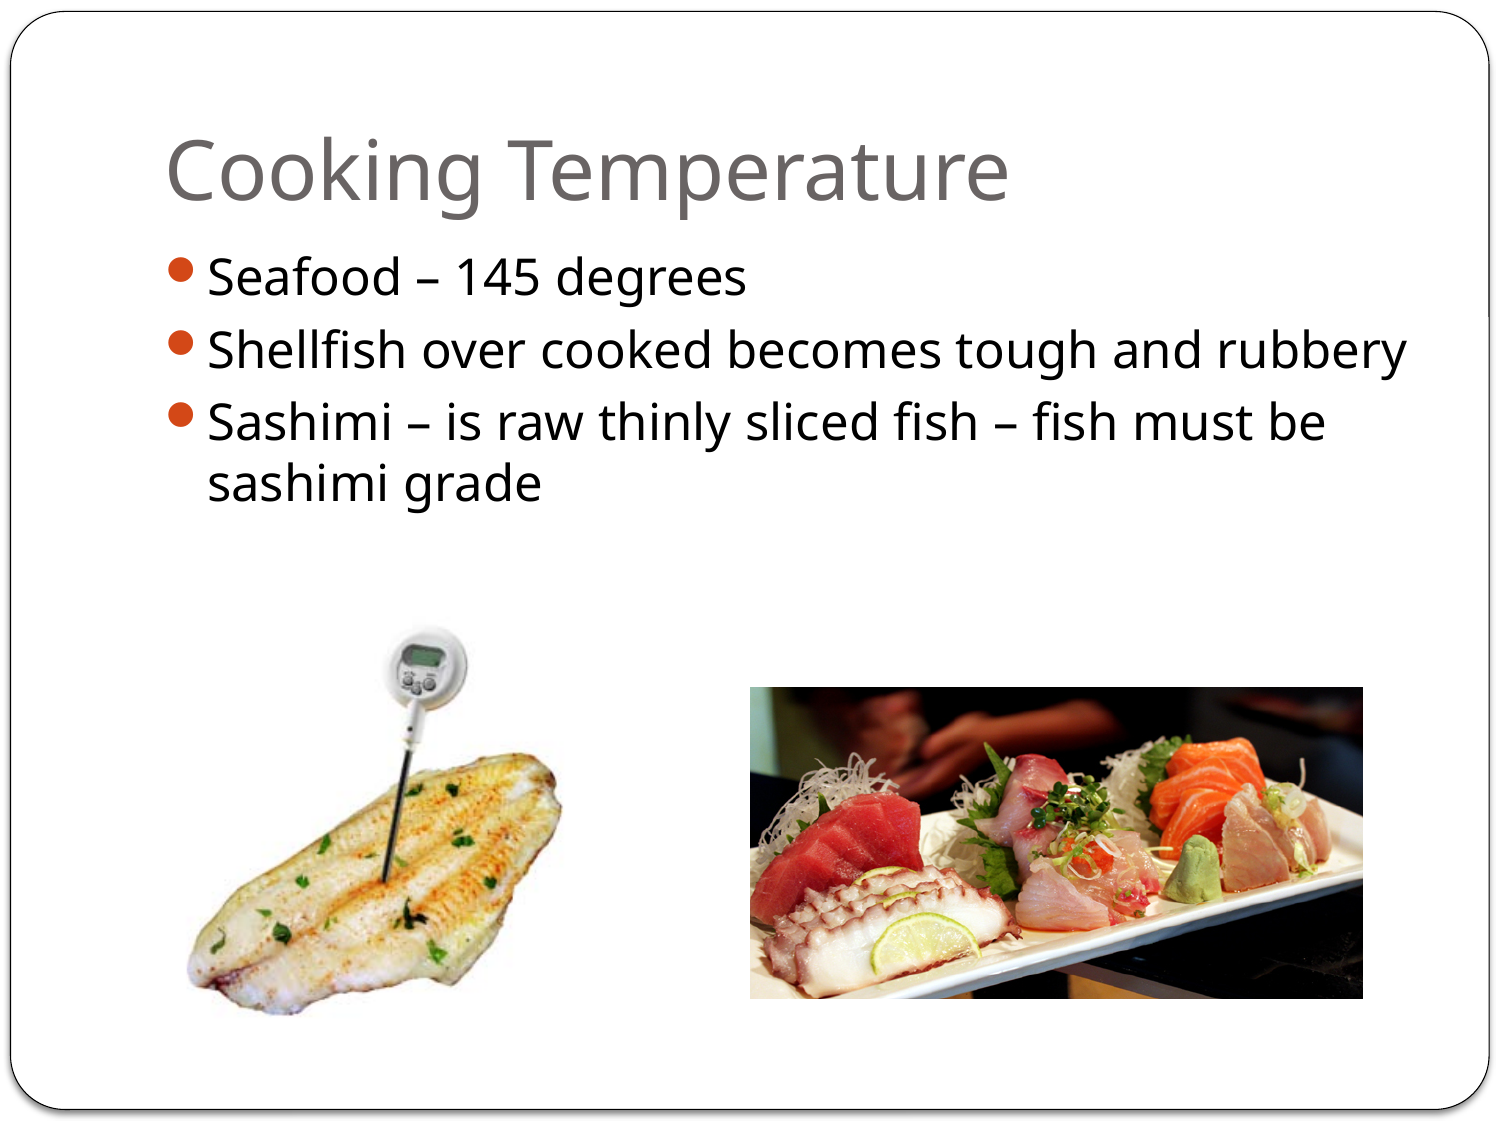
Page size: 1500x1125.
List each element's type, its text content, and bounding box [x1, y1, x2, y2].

list Seafood – 145 degrees Shellfish over cooked becomes tough and rubbery Sashimi – is raw thinly sliced fish – fish must be sashimi grade [150, 237, 1425, 563]
picture [112, 612, 679, 1024]
title Cooking Temperature [150, 45, 1425, 233]
picture [749, 687, 1363, 999]
